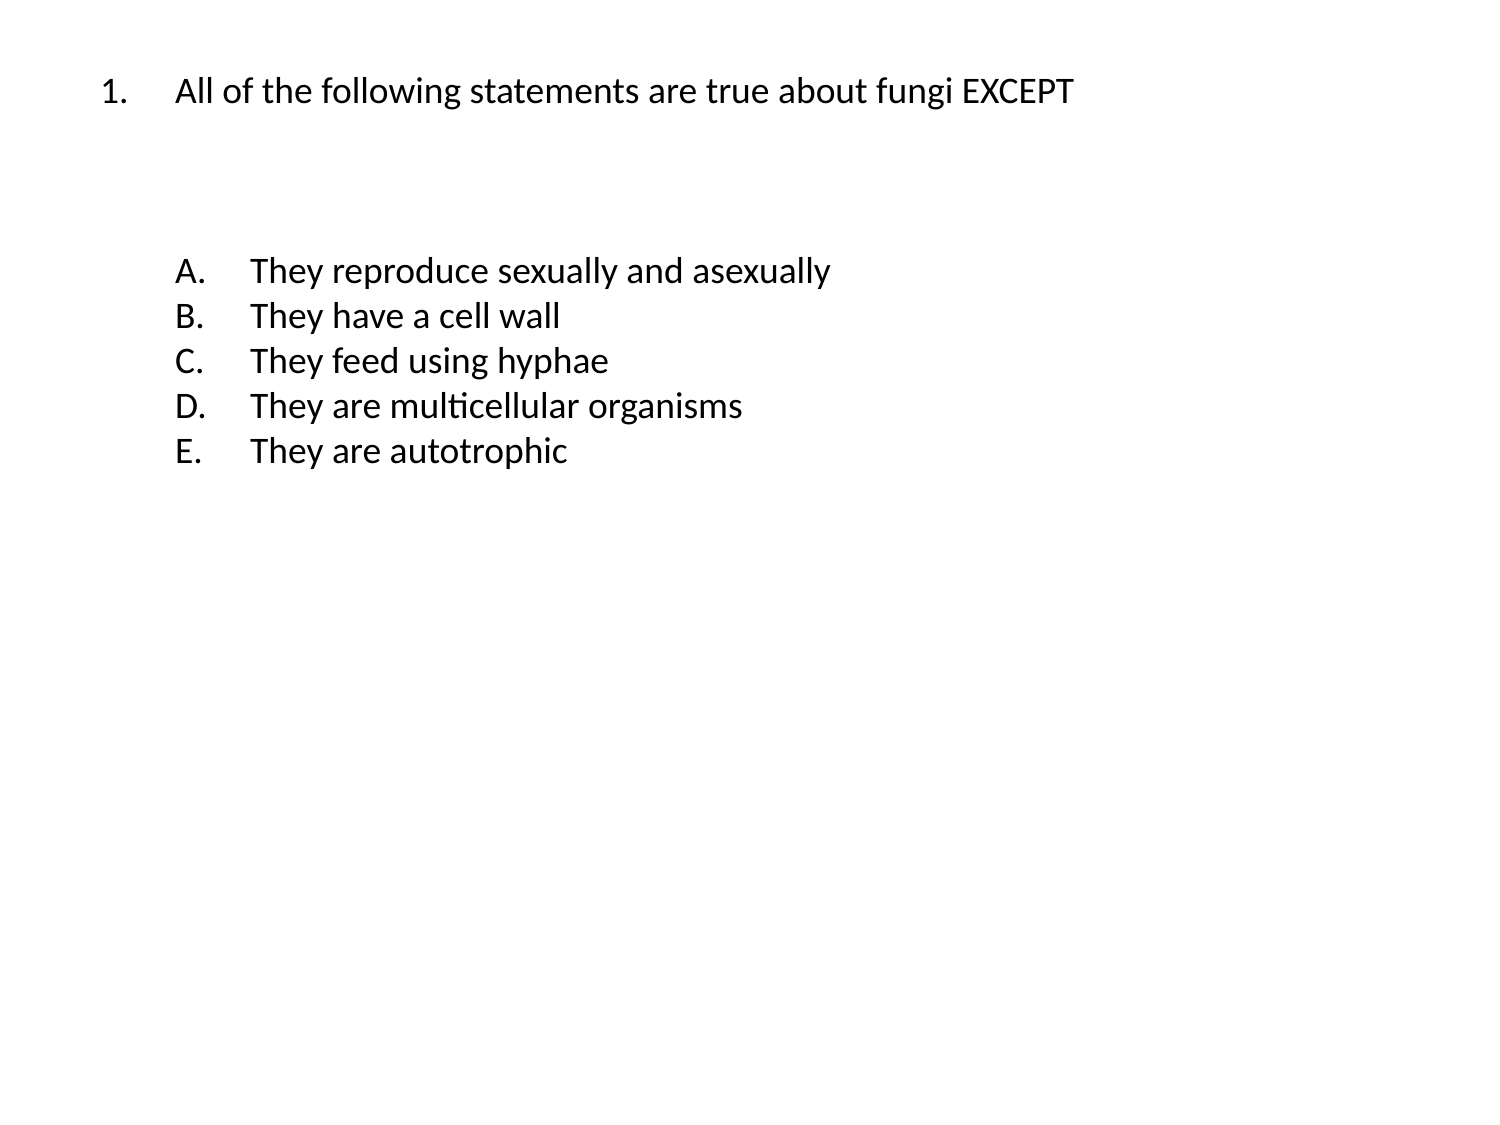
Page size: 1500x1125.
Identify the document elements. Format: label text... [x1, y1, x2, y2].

text_box All of the following statements are true about fungi EXCEPT They reproduce sexually and asexually They have a cell wall They feed using hyphae They are multicellular organisms They are autotrophic [85, 58, 1392, 478]
